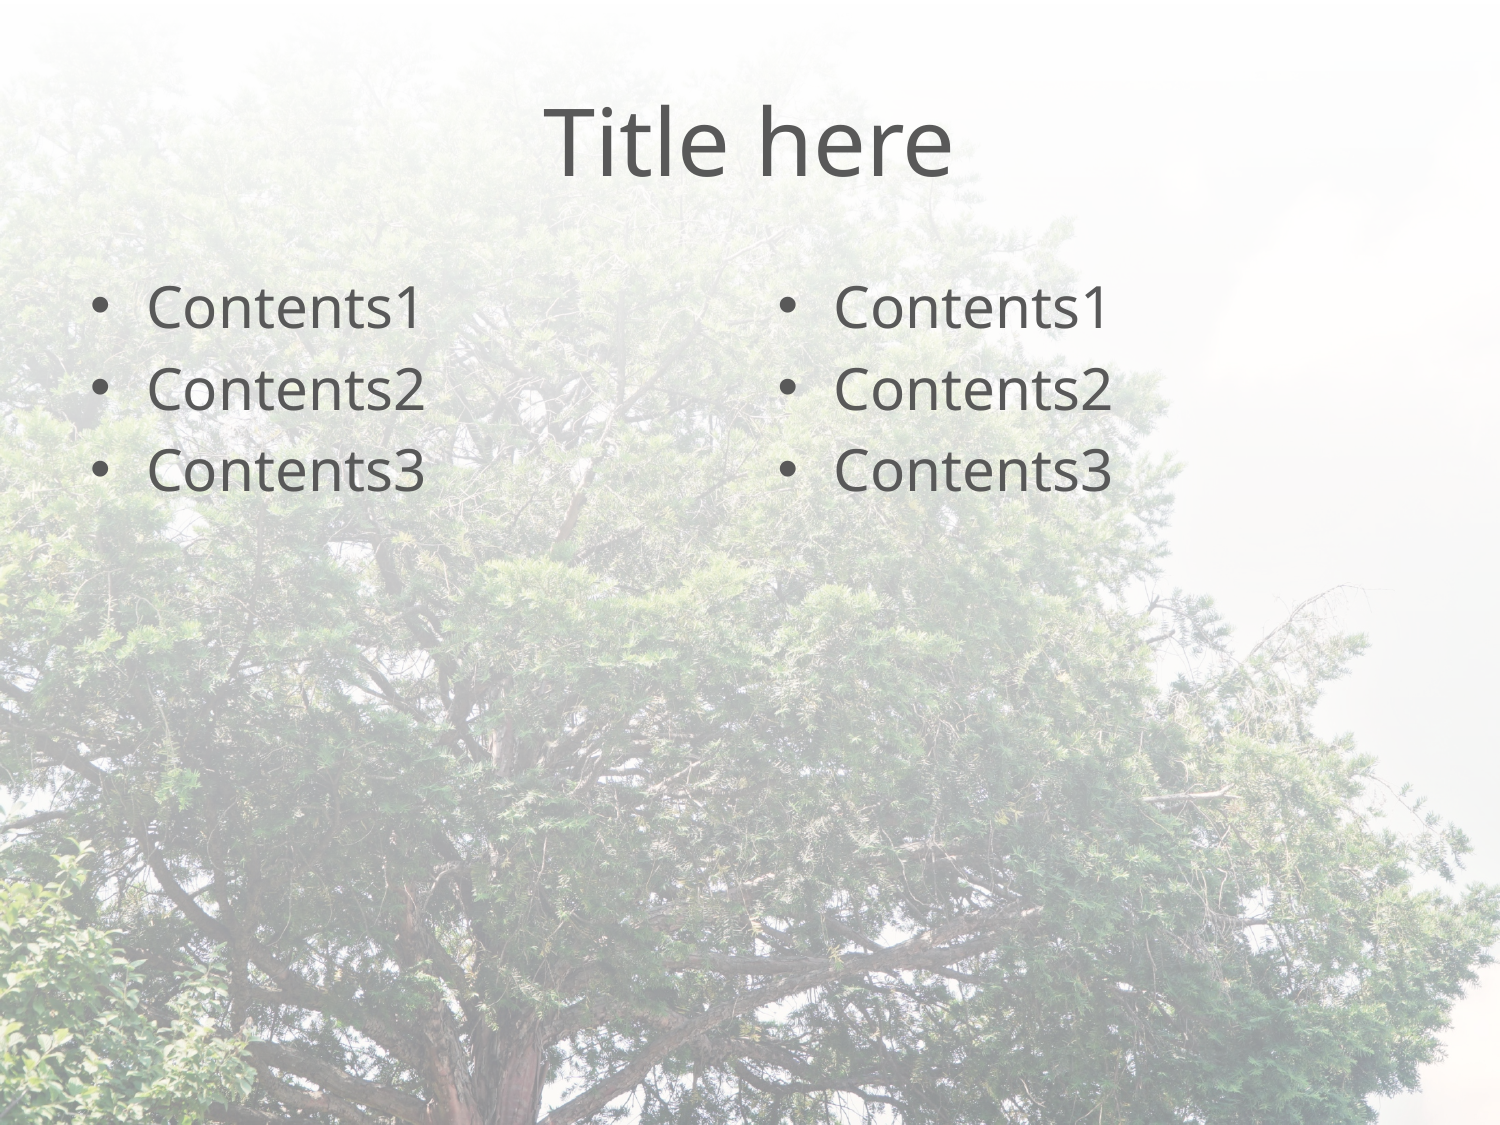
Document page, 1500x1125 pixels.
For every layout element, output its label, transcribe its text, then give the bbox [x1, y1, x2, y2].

list Contents1 Contents2 Contents3 [75, 262, 738, 1005]
text_box [0, 0, 1500, 1125]
list Contents1 Contents2 Contents3 [762, 262, 1425, 1005]
title Title here [75, 45, 1425, 233]
